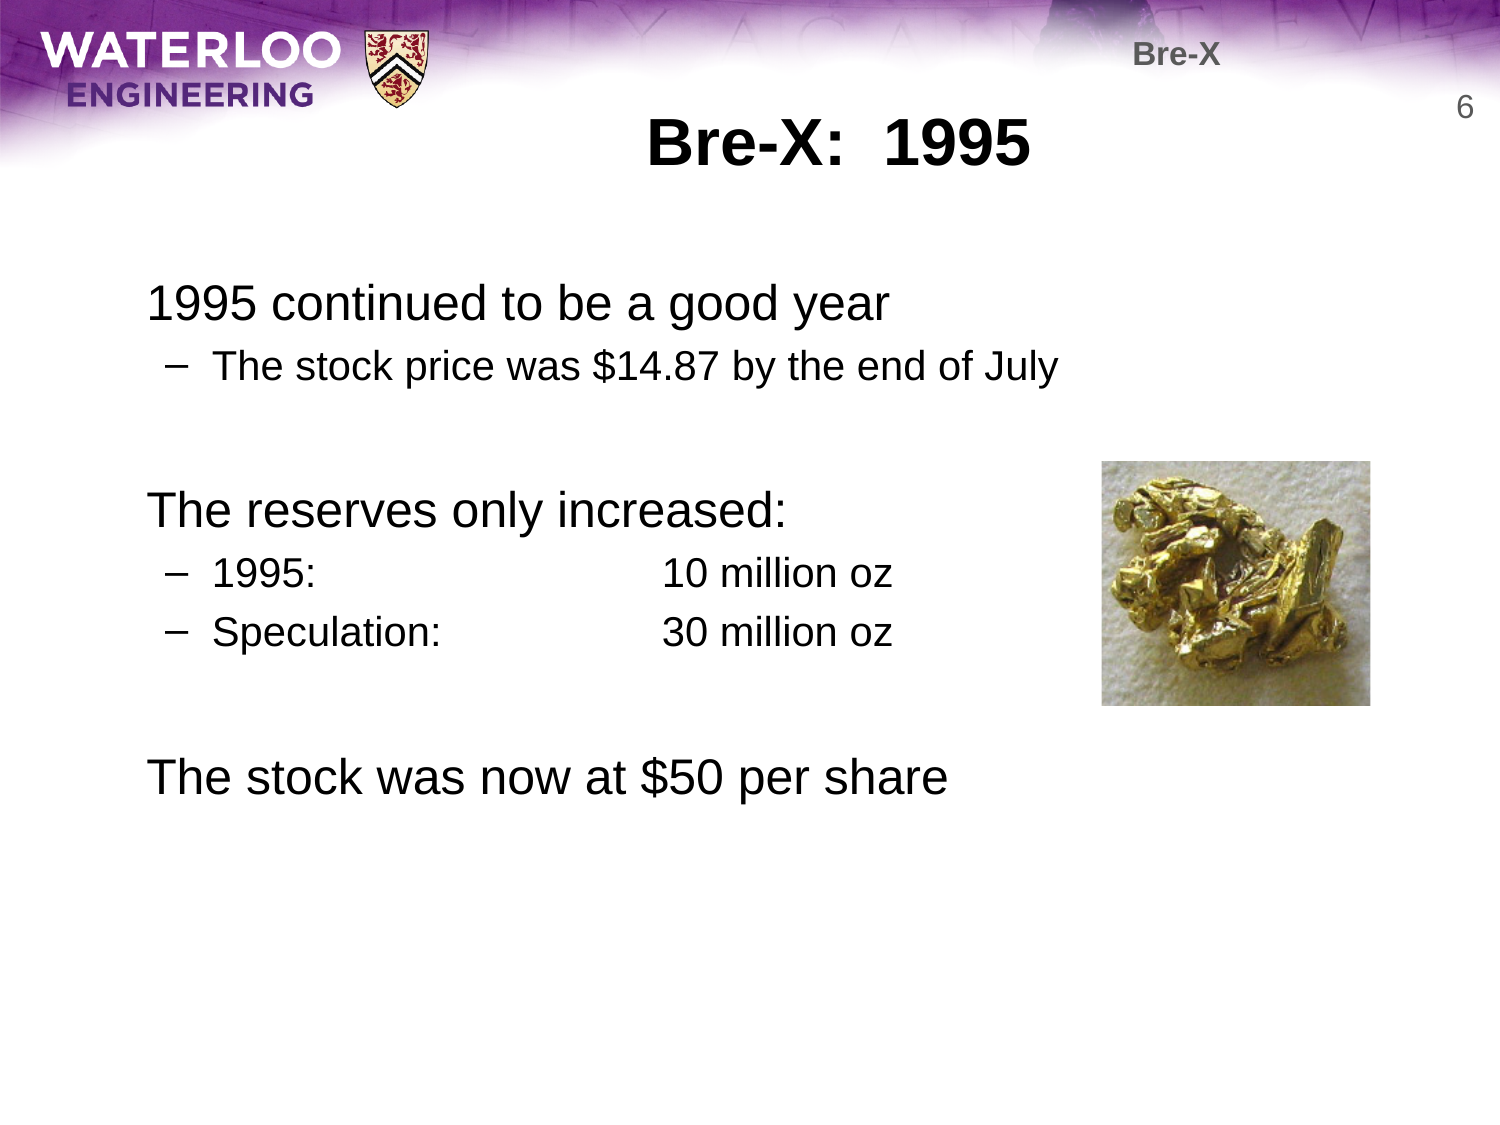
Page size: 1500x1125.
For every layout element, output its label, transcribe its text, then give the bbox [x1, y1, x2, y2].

list 1995 continued to be a good year The stock price was $14.87 by the end of July The reserves only increased: 1995: 10 million oz Speculation: 30 million oz The stock was now at $50 per share [74, 262, 1426, 1020]
slide_number 6 [1360, 73, 1490, 134]
title Bre-X: 1995 [252, 44, 1426, 233]
picture [0, 0, 1500, 1125]
footer Bre-X [535, 24, 1236, 68]
